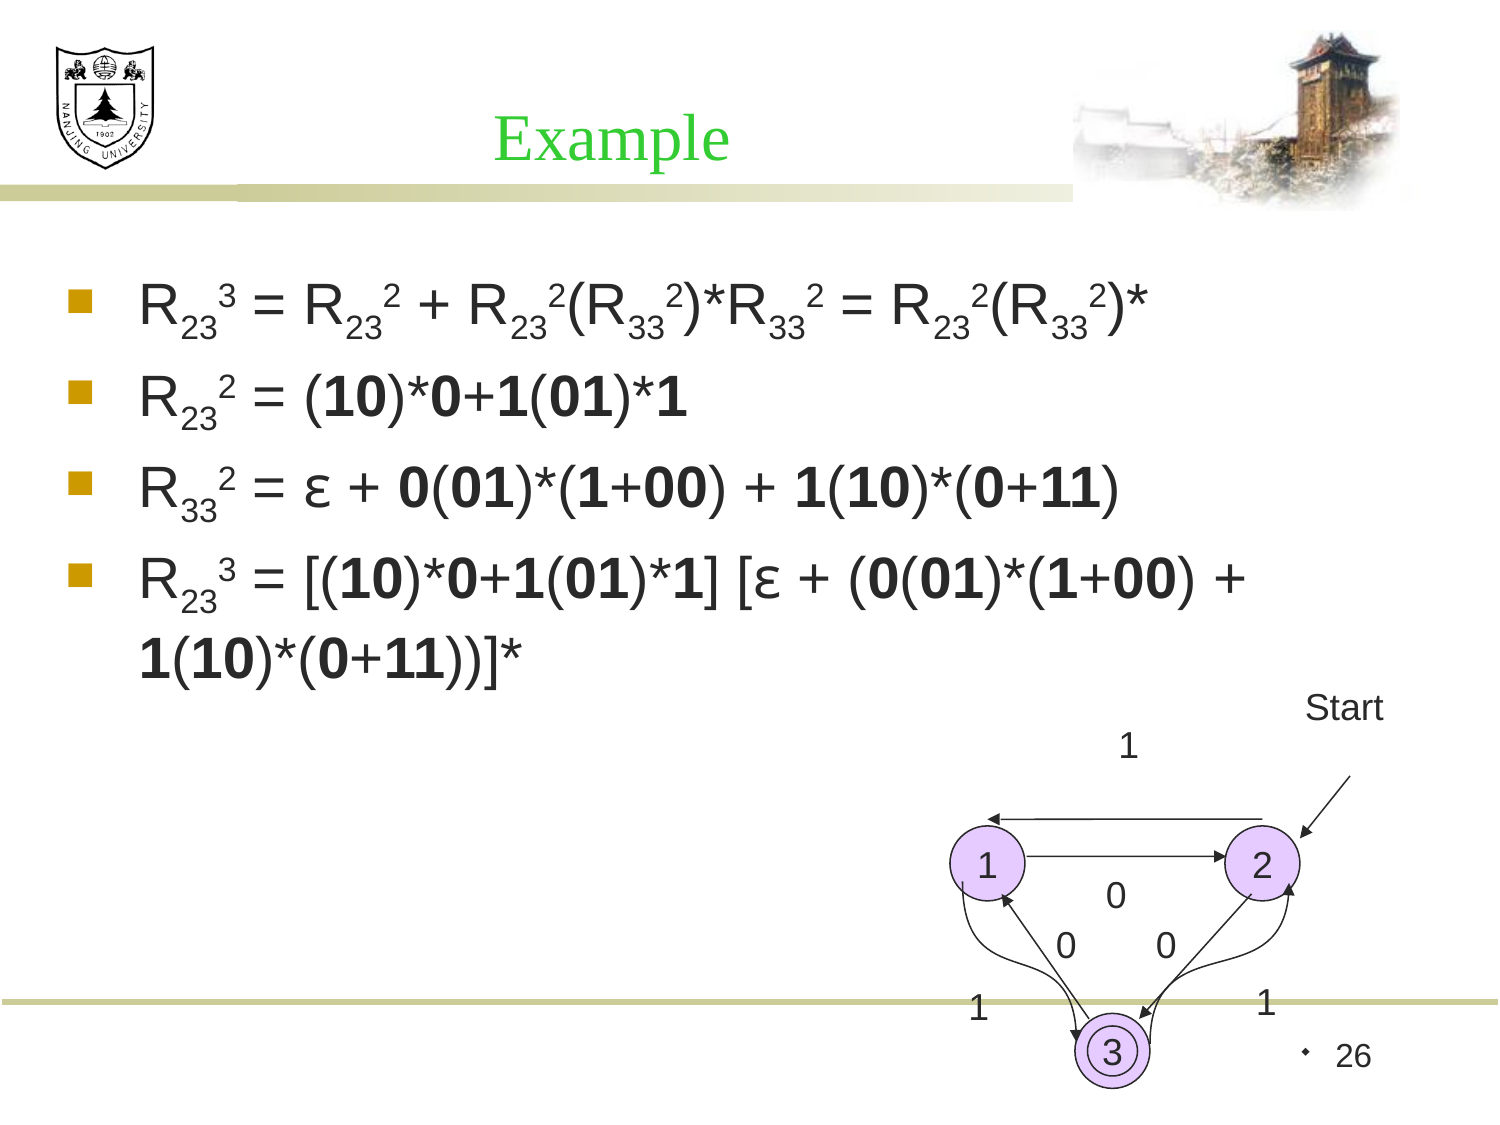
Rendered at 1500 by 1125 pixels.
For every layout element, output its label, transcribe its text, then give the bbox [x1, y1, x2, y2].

picture [1073, 30, 1400, 211]
picture [50, 42, 160, 173]
slide_number 26 [1234, 1030, 1388, 1107]
list R233 = R232 + R232(R332)*R332 = R232(R332)* R232 = (10)*0+1(01)*1 R332 = ε + 0(01)*(1+00) + 1(10)*(0+11) R233 = [(10)*0+1(01)*1] [ε + (0(01)*(1+00) + 1(10)*(0+11))]* [50, 259, 1463, 847]
picture [2, 999, 949, 1005]
picture [1301, 999, 1498, 1005]
title Example [262, 0, 963, 182]
text_box [1304, 775, 1351, 837]
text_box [949, 713, 1301, 1089]
text_box Start [1290, 675, 1400, 736]
